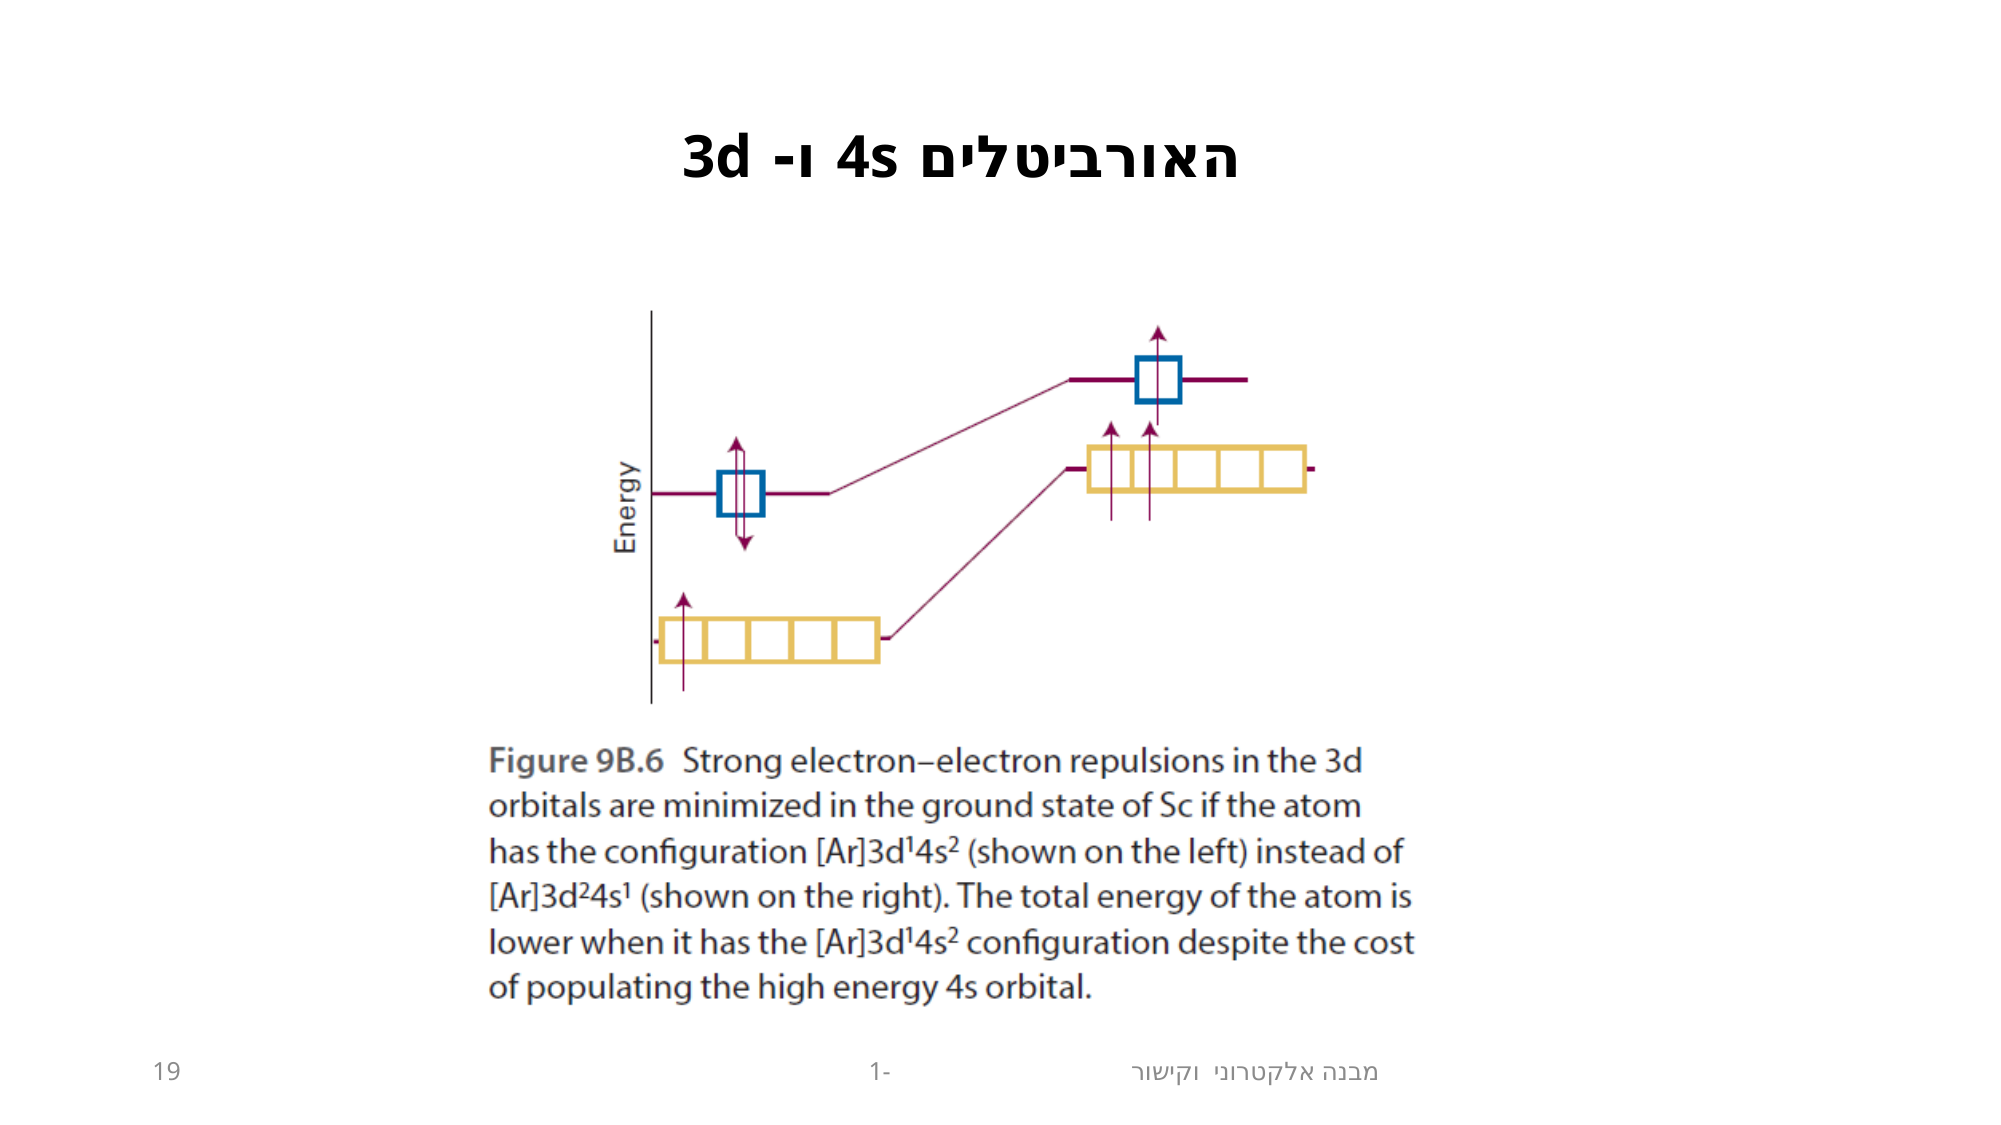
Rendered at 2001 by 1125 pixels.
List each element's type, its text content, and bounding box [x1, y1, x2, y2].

footer מבנה אלקטרוני וקישור-1 [662, 1043, 1338, 1103]
slide_number 19 [137, 1042, 588, 1103]
picture [461, 252, 1433, 1043]
text_box האורביטלים 4s ו- 3d [461, 106, 1462, 197]
